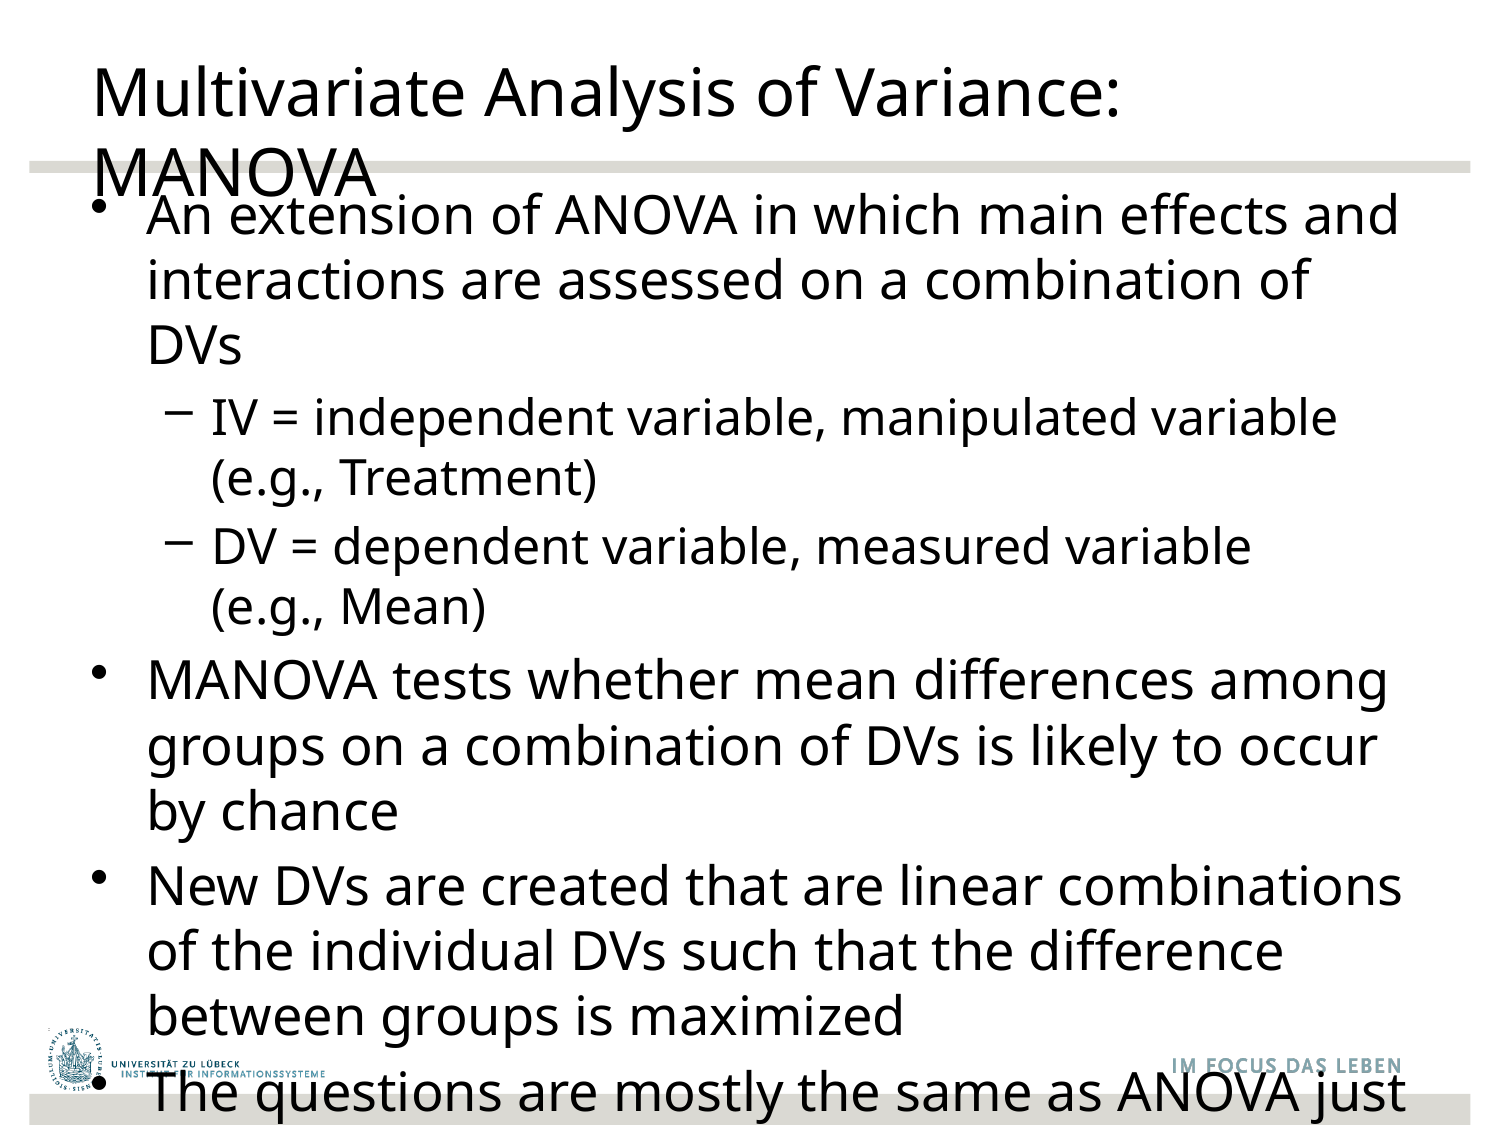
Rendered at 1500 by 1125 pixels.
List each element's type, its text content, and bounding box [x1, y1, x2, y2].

list An extension of ANOVA in which main effects and interactions are assessed on a combination of DVs IV = independent variable, manipulated variable (e.g., Treatment) DV = dependent variable, measured variable (e.g., Mean) MANOVA tests whether mean differences among groups on a combination of DVs is likely to occur by chance New DVs are created that are linear combinations of the individual DVs such that the difference between groups is maximized The questions are mostly the same as ANOVA just on the linearly combined DVs instead just one DV [75, 172, 1425, 988]
picture [1173, 1058, 1400, 1073]
title Multivariate Analysis of Variance: MANOVA [76, 42, 1427, 126]
